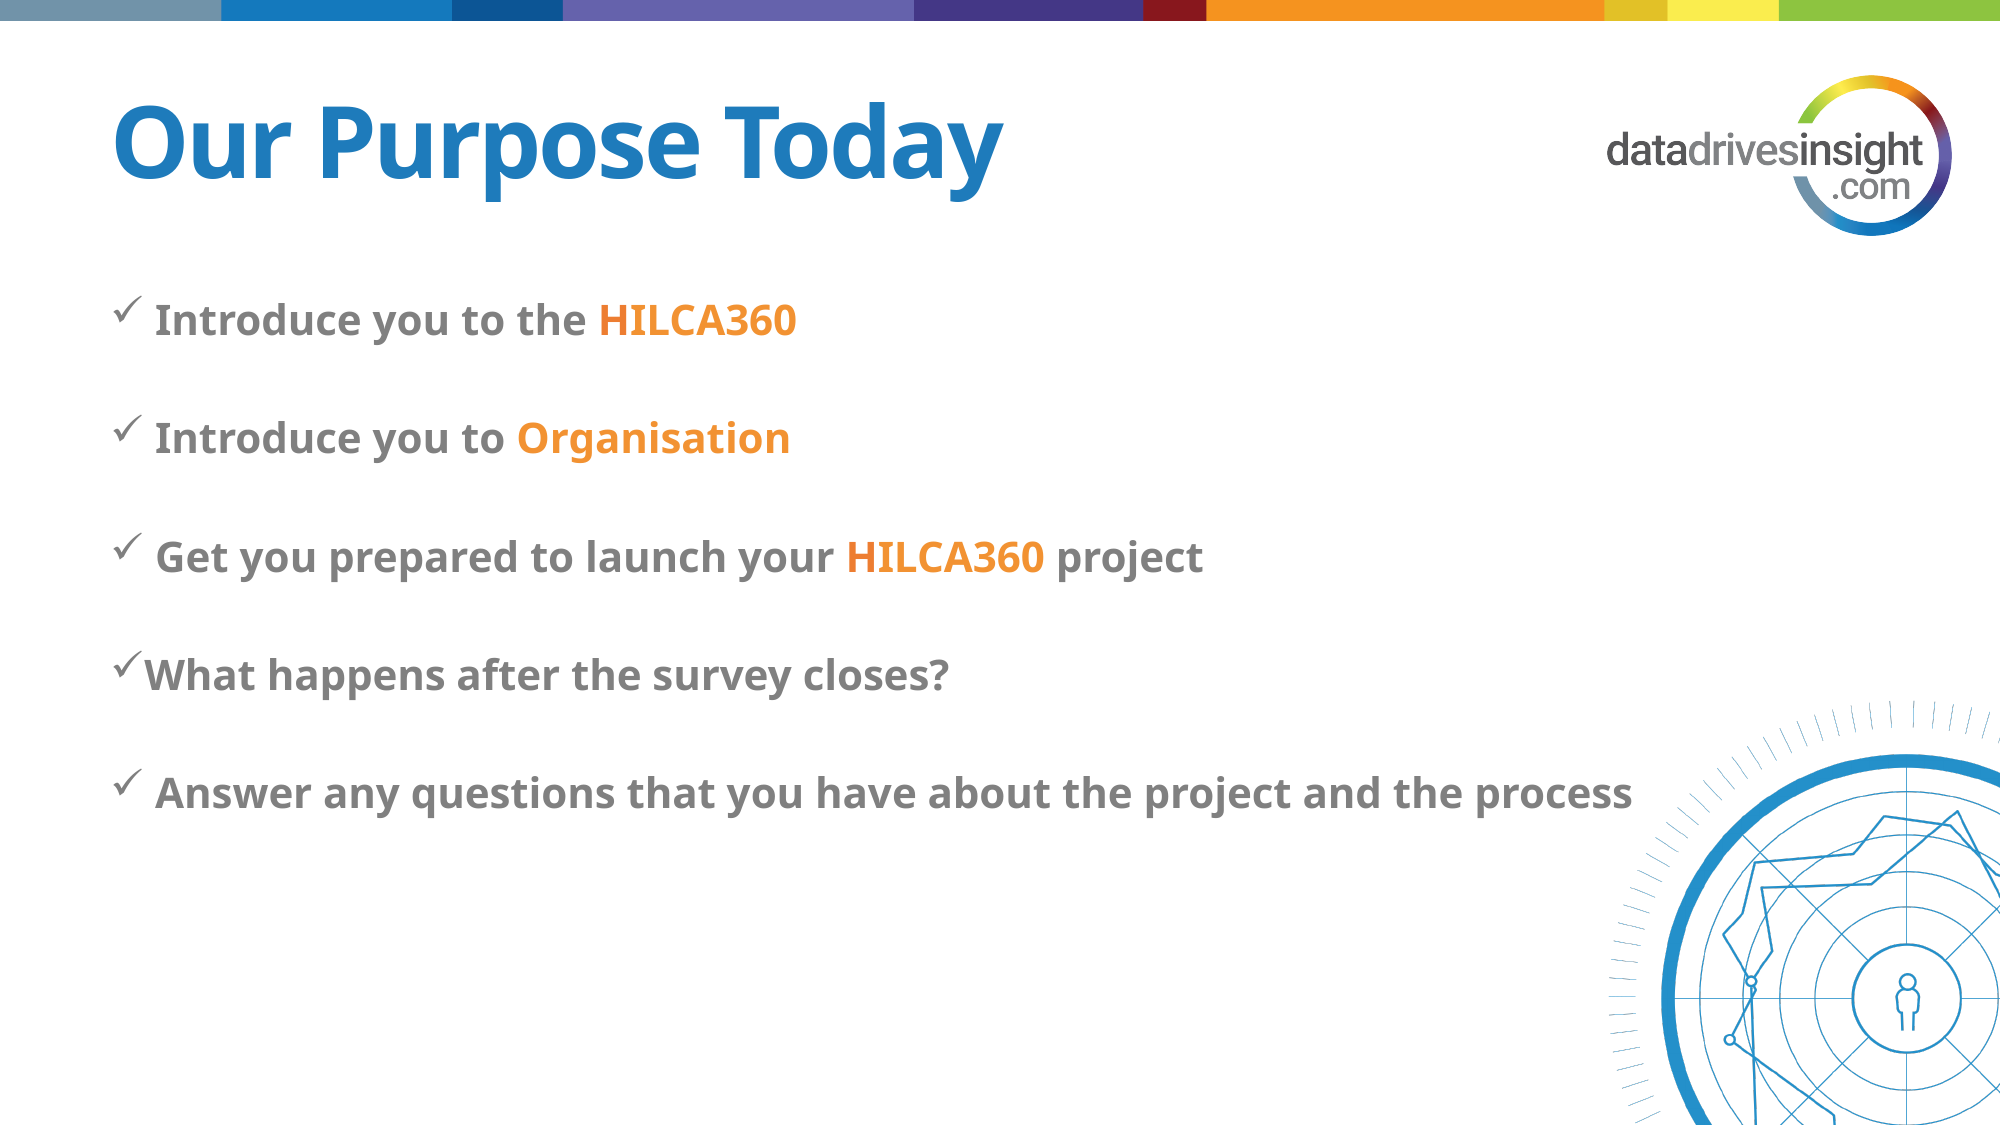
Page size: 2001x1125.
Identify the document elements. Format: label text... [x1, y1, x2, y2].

list Introduce you to the HILCA360 Introduce you to Organisation Get you prepared to launch your HILCA360 project What happens after the survey closes? Answer any questions that you have about the project and the process [95, 235, 1721, 896]
picture [1607, 75, 1952, 236]
picture [1574, 686, 2000, 1125]
picture [0, 0, 2000, 21]
text_box Our Purpose Today [95, 80, 1521, 235]
